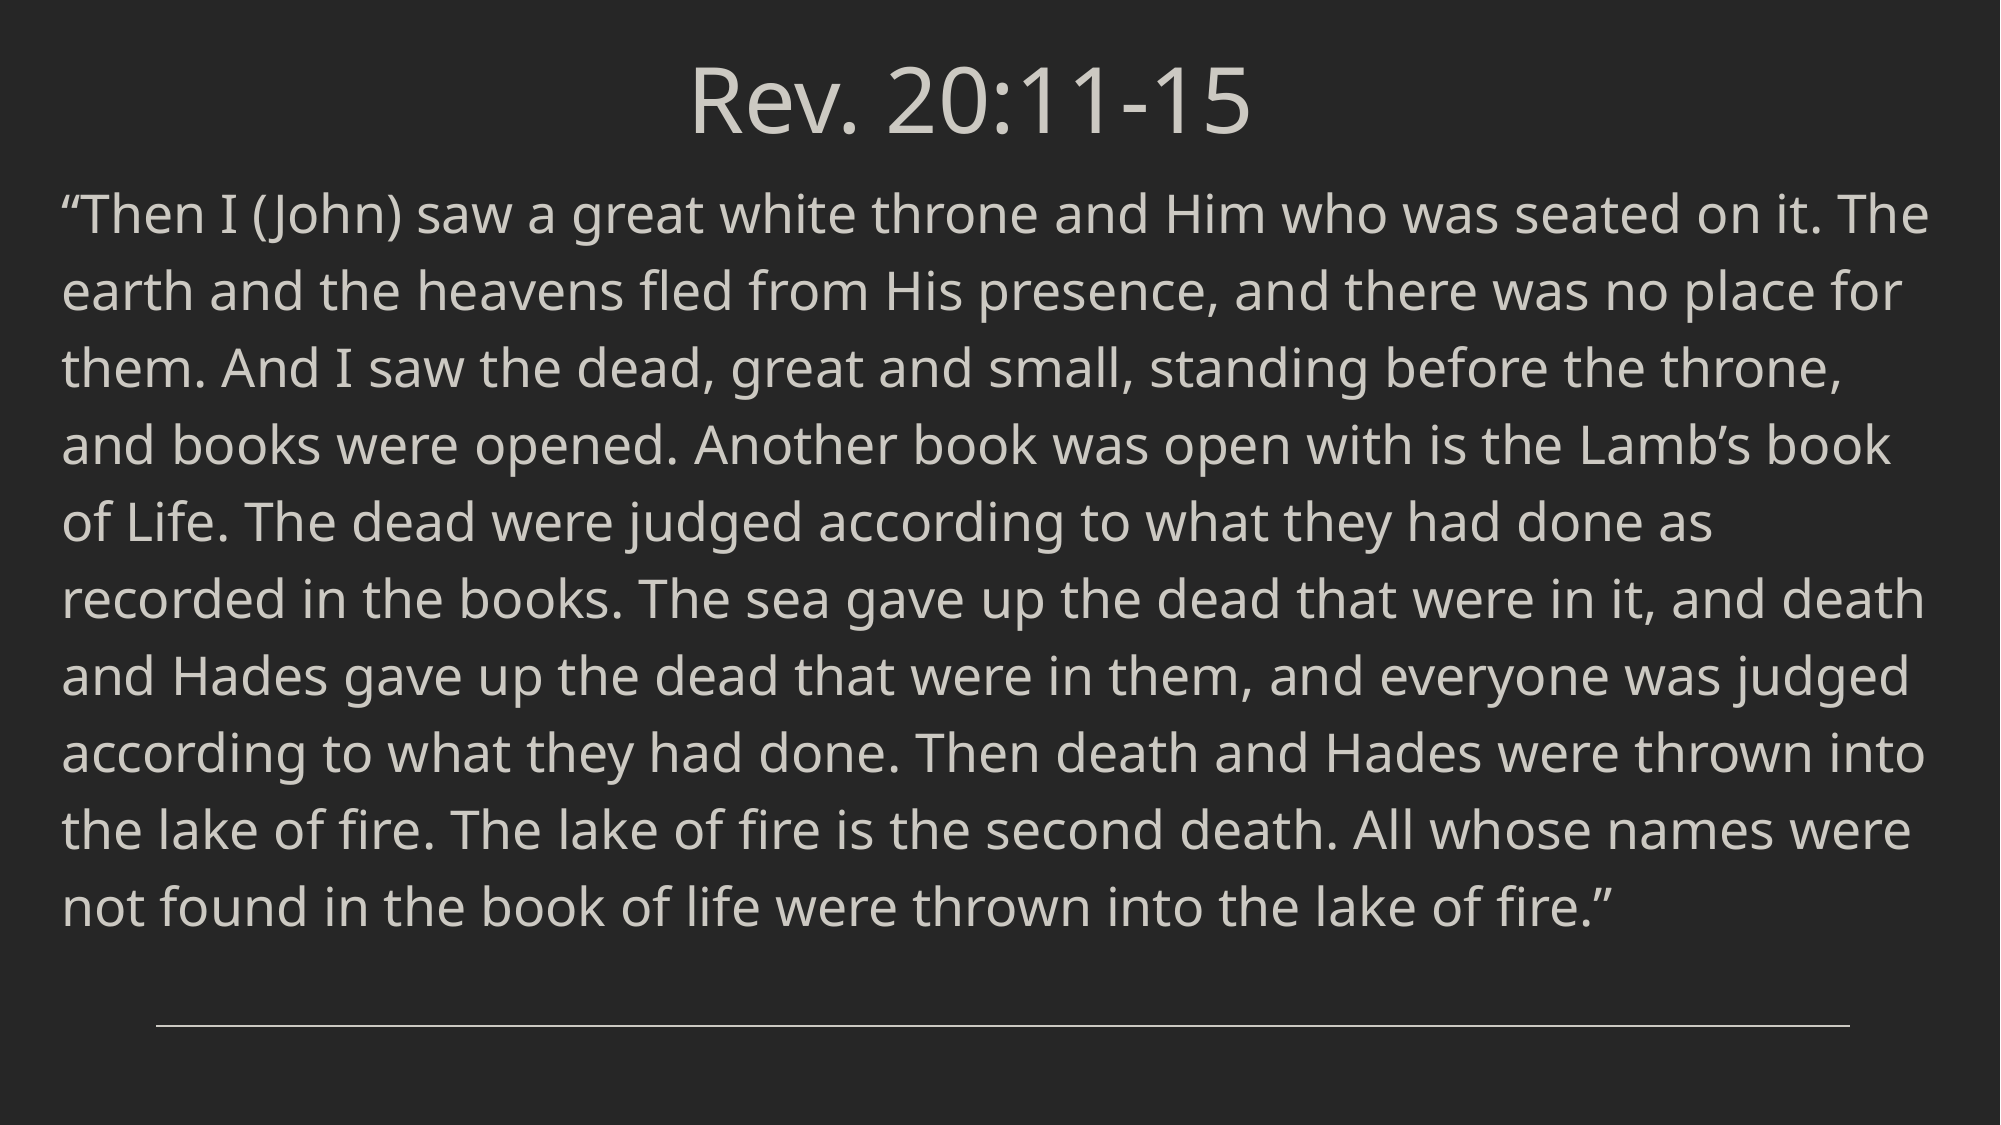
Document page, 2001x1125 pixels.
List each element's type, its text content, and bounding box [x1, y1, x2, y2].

title Rev. 20:11-15 [116, 27, 1827, 159]
list “Then I (John) saw a great white throne and Him who was seated on it. The earth and the heavens fled from His presence, and there was no place for them. And I saw the dead, great and small, standing before the throne, and books were opened. Another book was open with is the Lamb’s book of Life. The dead were judged according to what they had done as recorded in the books. The sea gave up the dead that were in it, and death and Hades gave up the dead that were in them, and everyone was judged according to what they had done. Then death and Hades were thrown into the lake of fire. The lake of fire is the second death. All whose names were not found in the book of life were thrown into the lake of fire.” [46, 159, 1954, 1013]
